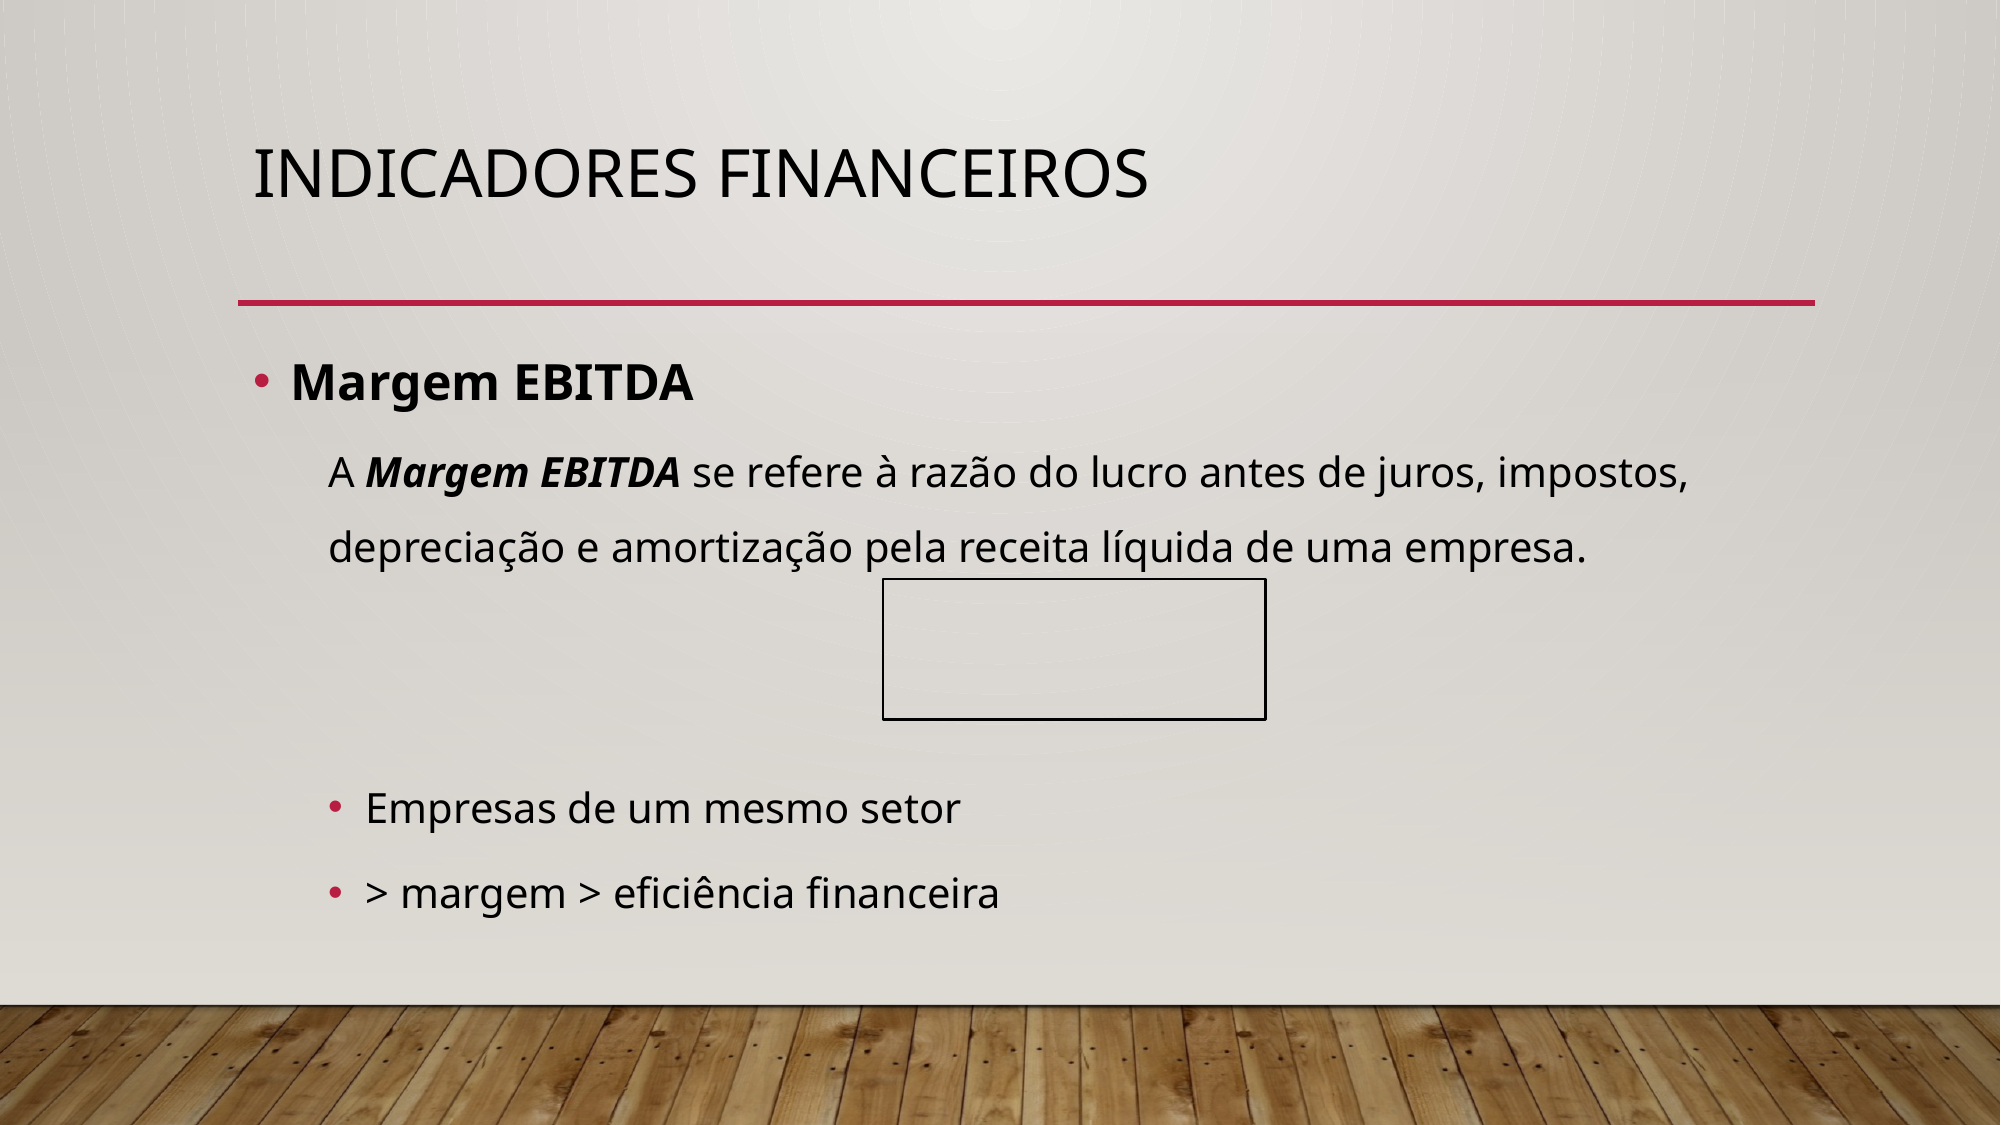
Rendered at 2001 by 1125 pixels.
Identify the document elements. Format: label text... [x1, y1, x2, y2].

text_box [882, 578, 1267, 721]
title INDICADORES FINANCEIROS [238, 131, 1814, 305]
picture [0, 1005, 2000, 1125]
